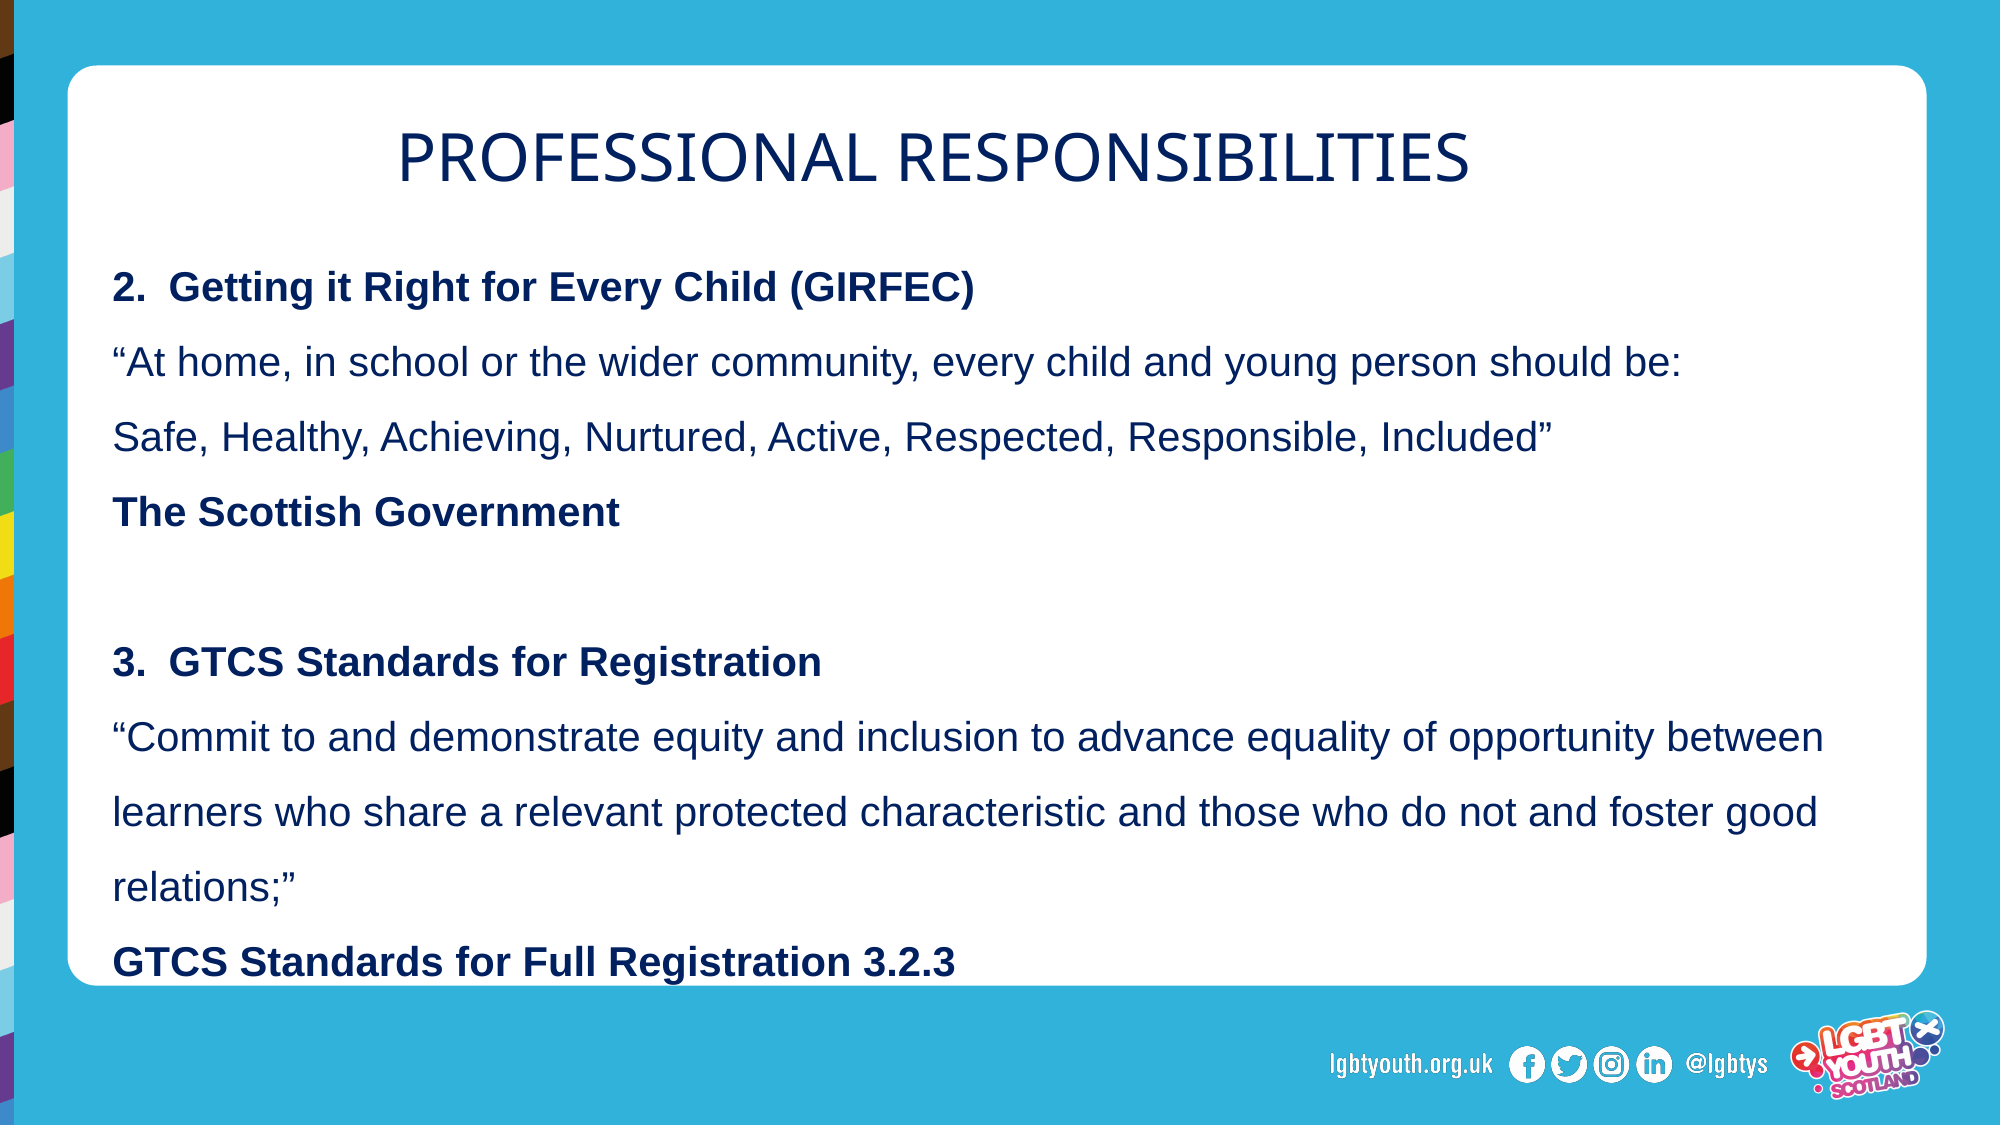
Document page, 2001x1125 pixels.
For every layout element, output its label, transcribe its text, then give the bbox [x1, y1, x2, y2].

text_box [66, 64, 1928, 987]
picture [0, 0, 14, 1125]
text_box PROFESSIONAL RESPONSIBILITIES [100, 107, 1768, 202]
text_box Getting it Right for Every Child (GIRFEC) “At home, in school or the wider community, every child and young person should be: Safe, Healthy, Achieving, Nurtured, Active, Respected, Responsible, Included” The Scottish Government GTCS Standards for Registration “Commit to and demonstrate equity and inclusion to advance equality of opportunity between learners who share a relevant protected characteristic and those who do not and foster good relations;” GTCS Standards for Full Registration 3.2.3 [97, 227, 1897, 993]
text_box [1329, 1009, 1946, 1101]
